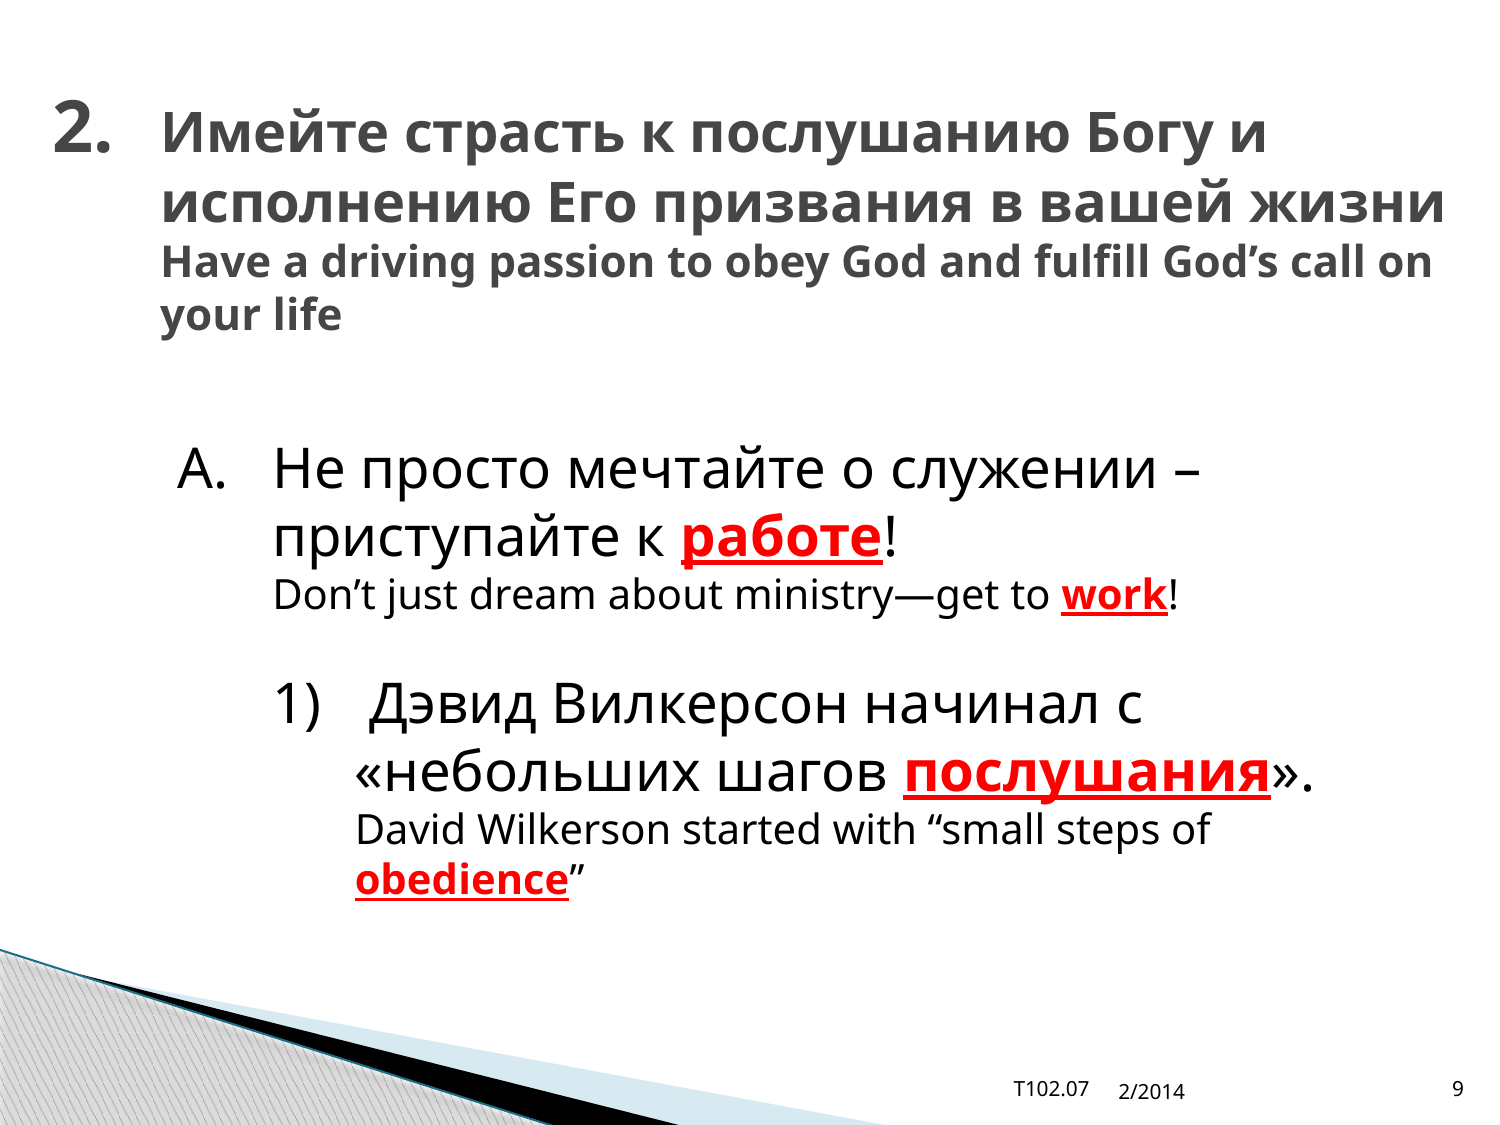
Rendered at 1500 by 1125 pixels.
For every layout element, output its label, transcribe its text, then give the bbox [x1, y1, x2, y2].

footer T102.07 [718, 1051, 1105, 1112]
title 2. Имейте страсть к послушанию Богу и исполнению Его призвания в вашей жизни Have a driving passion to obey God and fulfill God’s call on your life [37, 45, 1463, 375]
slide_number 9 [1418, 1051, 1479, 1112]
list A. Не просто мечтайте о служении – приступайте к работе! Don’t just dream about ministry—get to work! 1) Дэвид Вилкерсон начинал с «небольших шагов послушания». David Wilkerson started with “small steps of obedience” [162, 425, 1425, 1025]
slide_number 2/2014 [1105, 1051, 1418, 1112]
